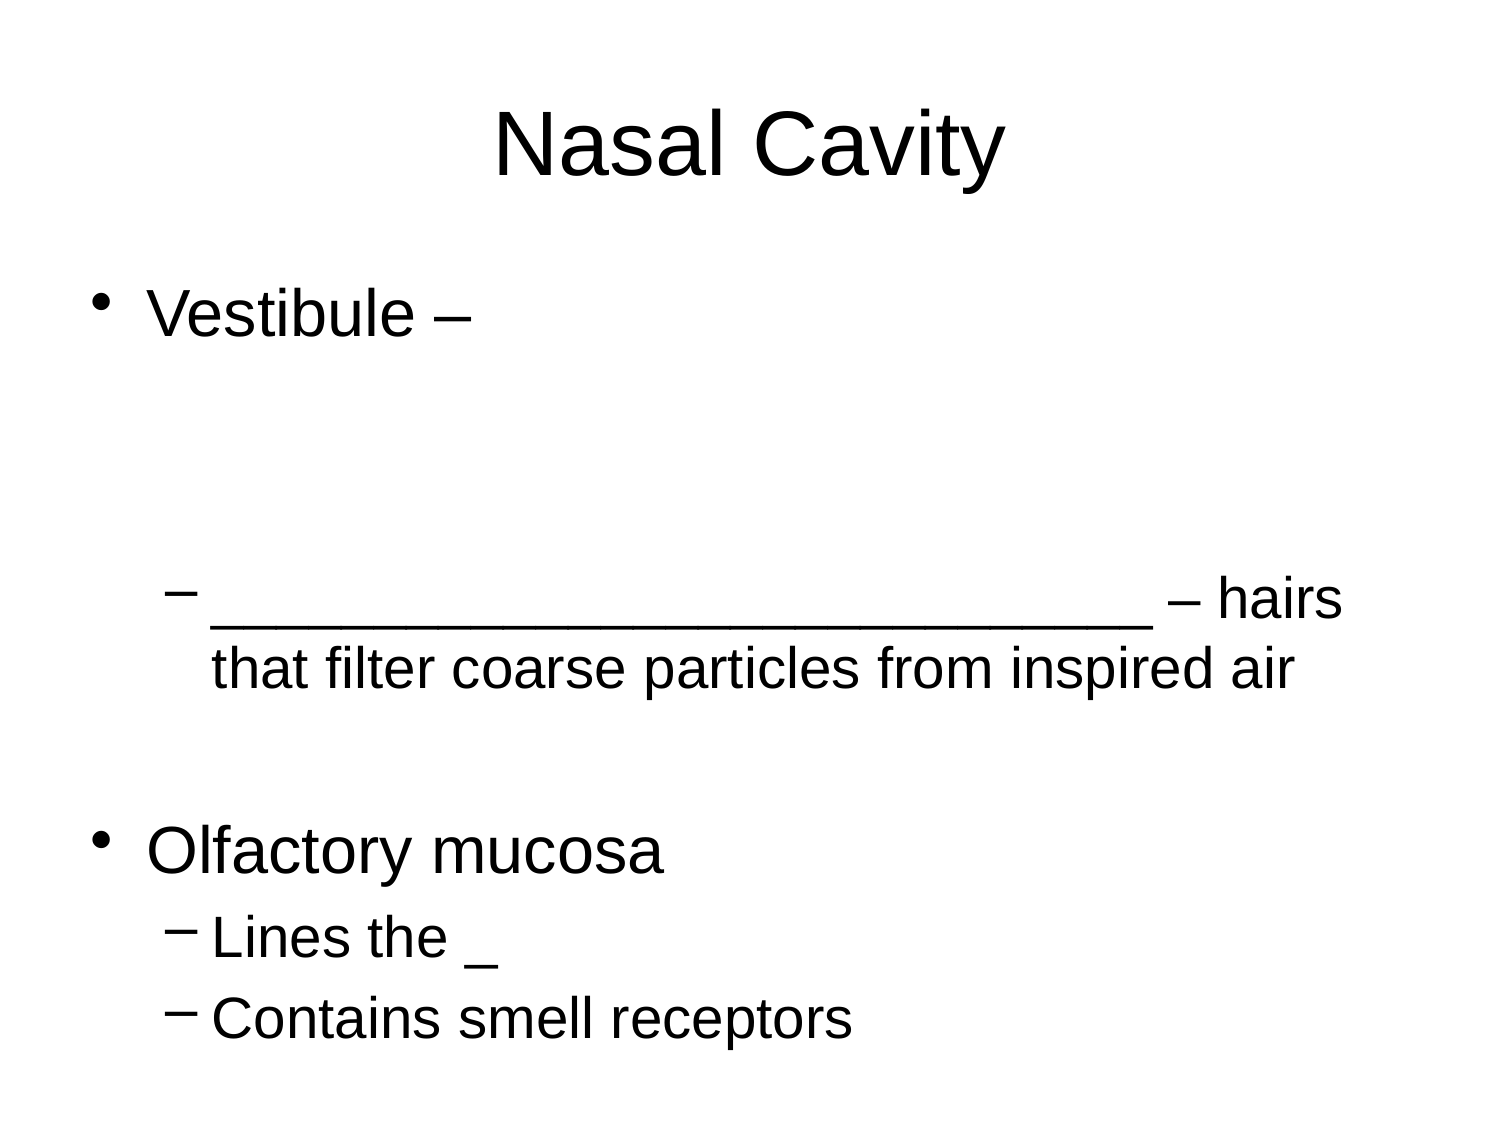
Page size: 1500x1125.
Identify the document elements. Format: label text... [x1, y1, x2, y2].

title Nasal Cavity [74, 44, 1426, 233]
list Vestibule – _____________________________ – hairs that filter coarse particles from inspired air Olfactory mucosa Lines the _ Contains smell receptors [74, 262, 1426, 1076]
